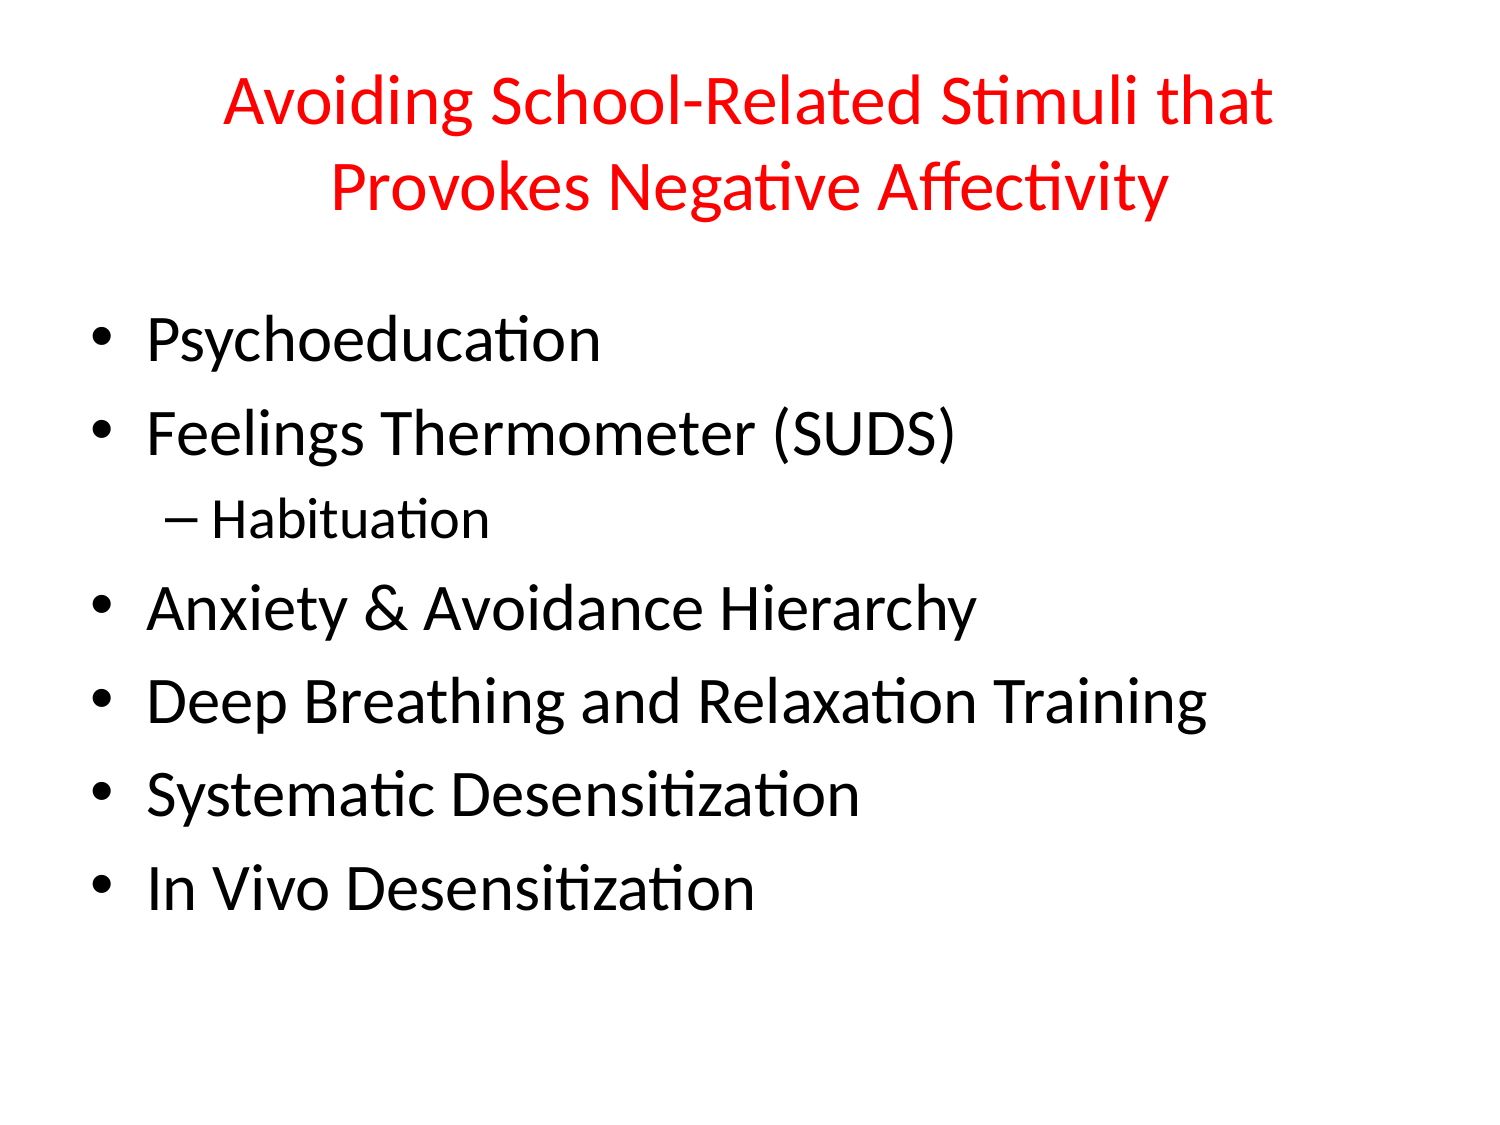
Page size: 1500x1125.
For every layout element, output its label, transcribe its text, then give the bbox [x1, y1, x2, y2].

list Psychoeducation Feelings Thermometer (SUDS) Habituation Anxiety & Avoidance Hierarchy Deep Breathing and Relaxation Training Systematic Desensitization In Vivo Desensitization [75, 287, 1425, 1030]
title Avoiding School-Related Stimuli that Provokes Negative Affectivity [75, 45, 1425, 233]
